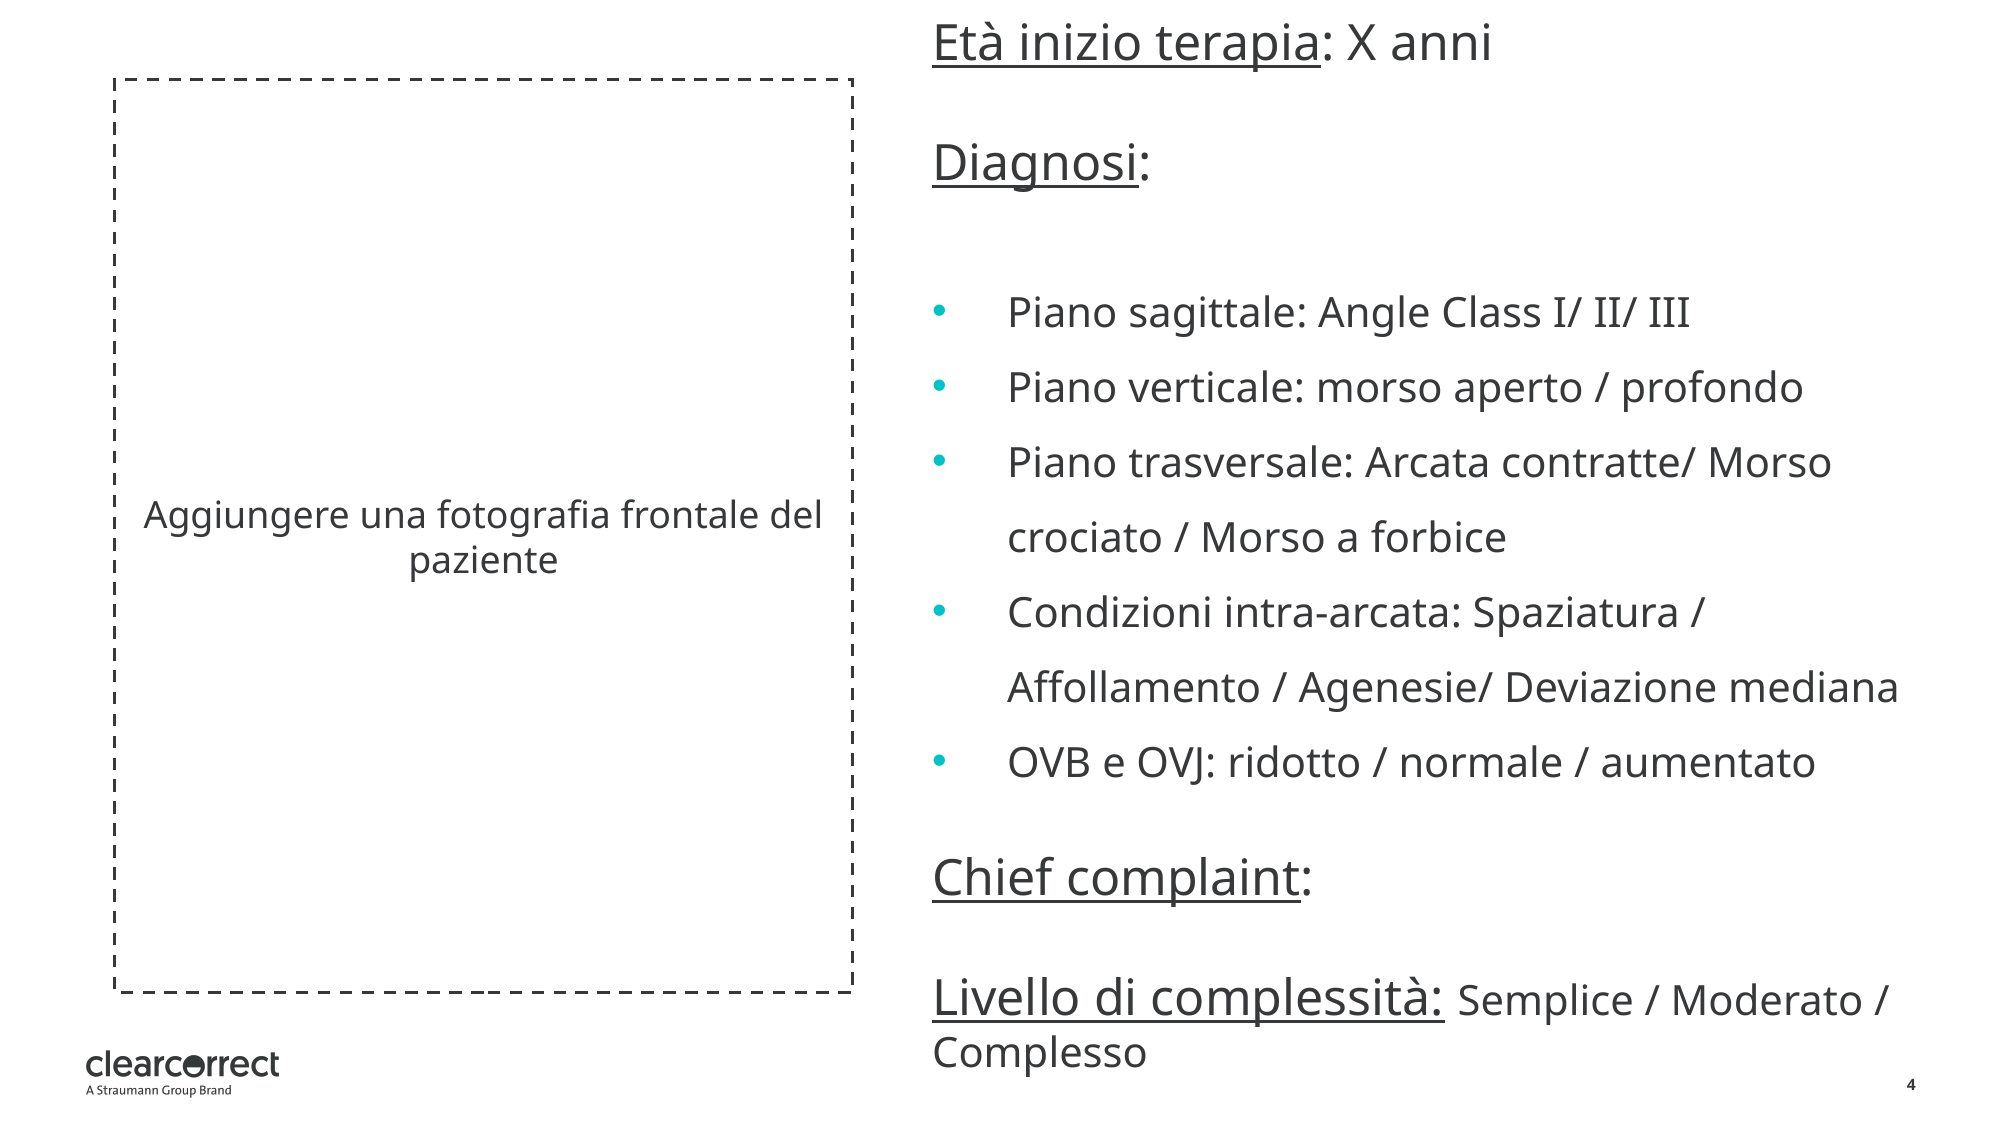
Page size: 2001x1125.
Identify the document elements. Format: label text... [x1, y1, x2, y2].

text_box Aggiungere una fotografia frontale del paziente [114, 78, 854, 994]
slide_number 4 [1862, 1059, 1916, 1097]
picture [64, 1028, 301, 1120]
text_box Età inizio terapia: X anni Diagnosi: Piano sagittale: Angle Class I/ II/ III Piano verticale: morso aperto / profondo Piano trasversale: Arcata contratte/ Morso crociato / Morso a forbice Condizioni intra-arcata: Spaziatura / Affollamento / Agenesie/ Deviazione mediana OVB e OVJ: ridotto / normale / aumentato Chief complaint: Livello di complessità: Semplice / Moderato / Complesso [932, 28, 1939, 1059]
